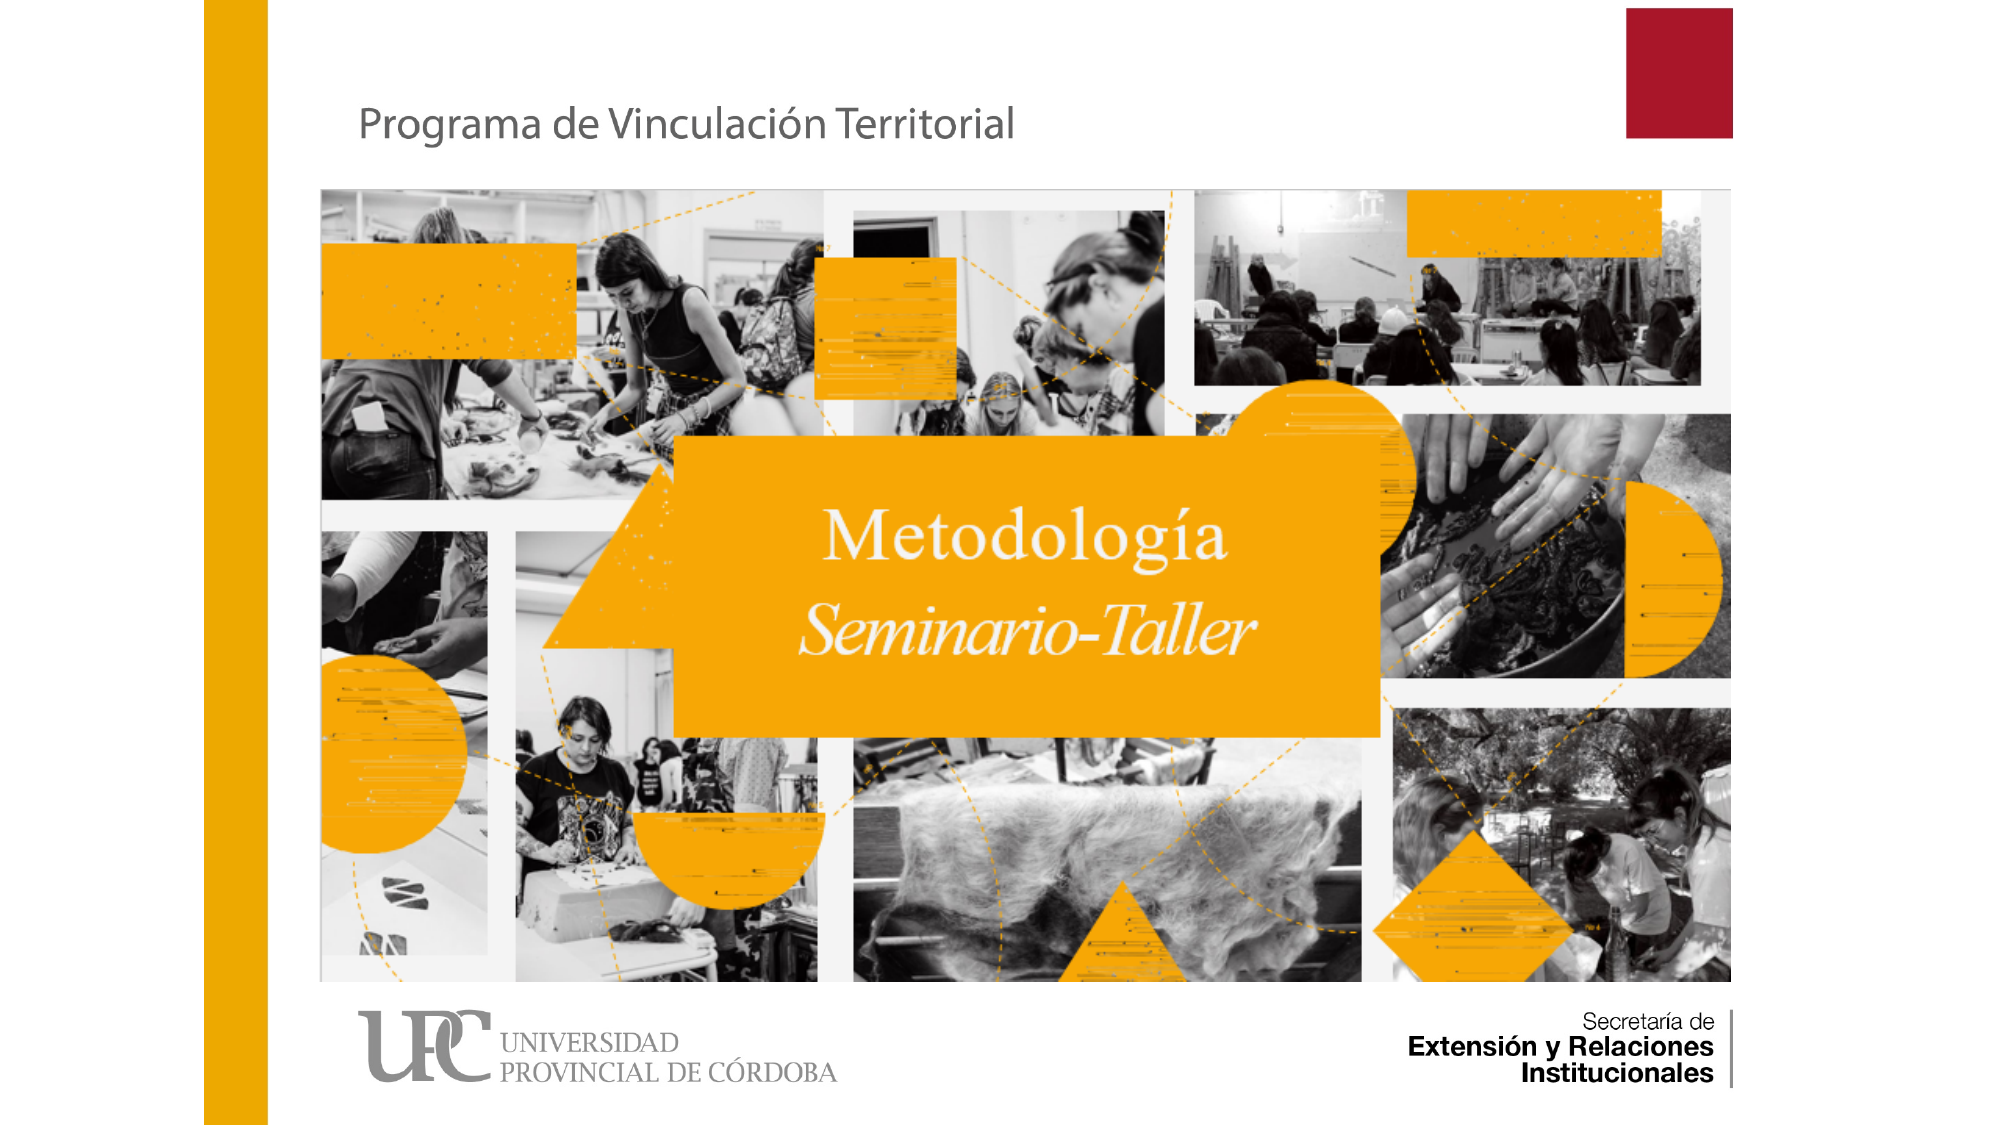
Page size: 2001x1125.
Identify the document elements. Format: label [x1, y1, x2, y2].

picture [204, 0, 1796, 1125]
